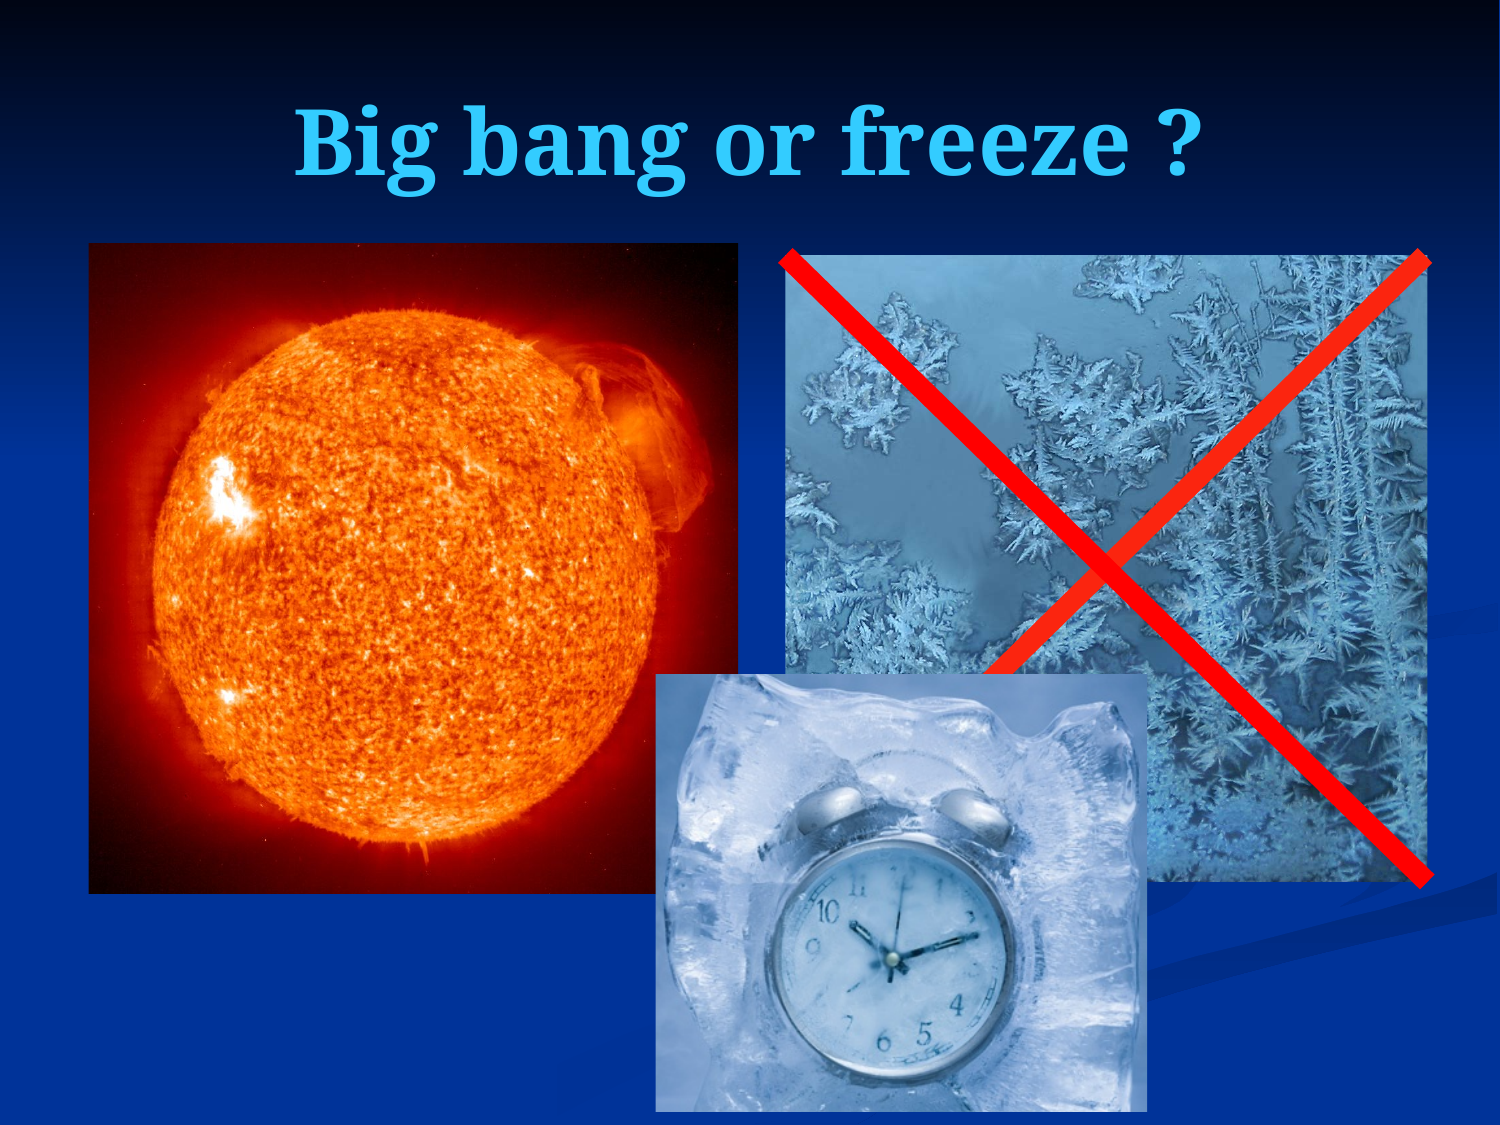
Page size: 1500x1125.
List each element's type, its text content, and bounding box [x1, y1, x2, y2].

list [88, 243, 739, 894]
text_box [785, 255, 1428, 883]
picture [655, 674, 1148, 1112]
title Big bang or freeze ? [74, 44, 1426, 233]
